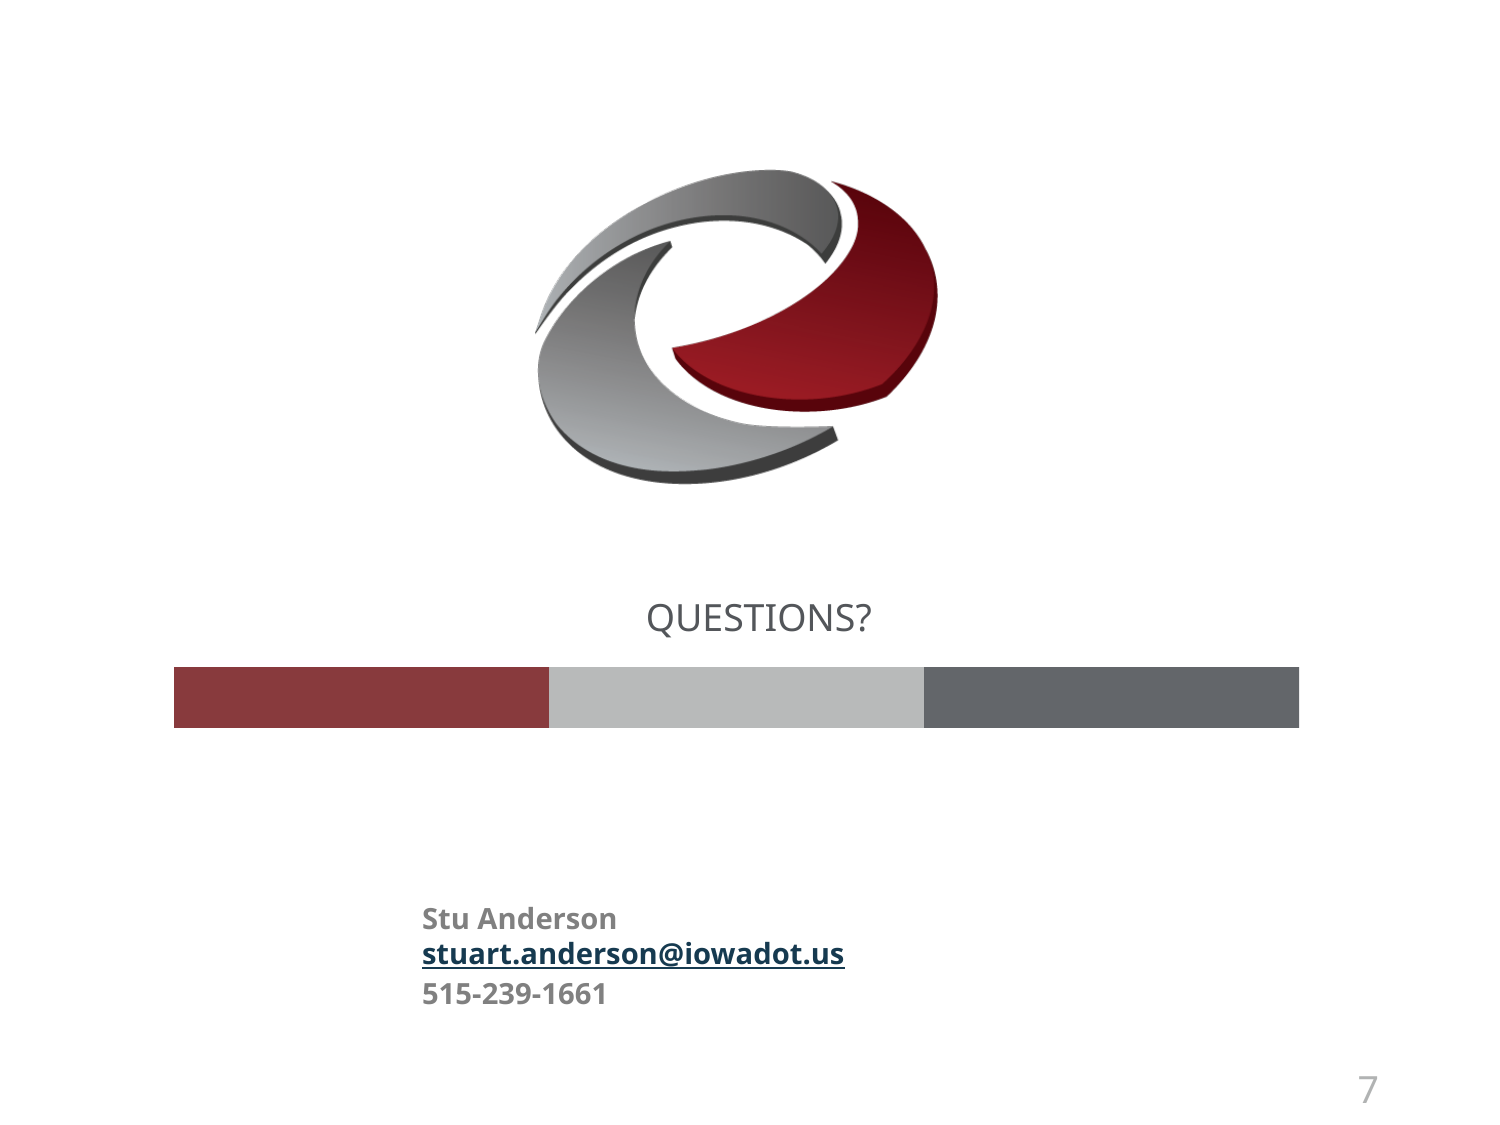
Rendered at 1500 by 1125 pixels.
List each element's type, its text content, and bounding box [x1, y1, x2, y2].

text_box Stu Anderson stuart.anderson@iowadot.us 515-239-1661 [407, 893, 1117, 1018]
text_box [172, 665, 548, 730]
picture [533, 161, 940, 494]
text_box [547, 665, 923, 730]
text_box [922, 665, 1301, 730]
text_box QUESTIONS? [17, 586, 1500, 646]
